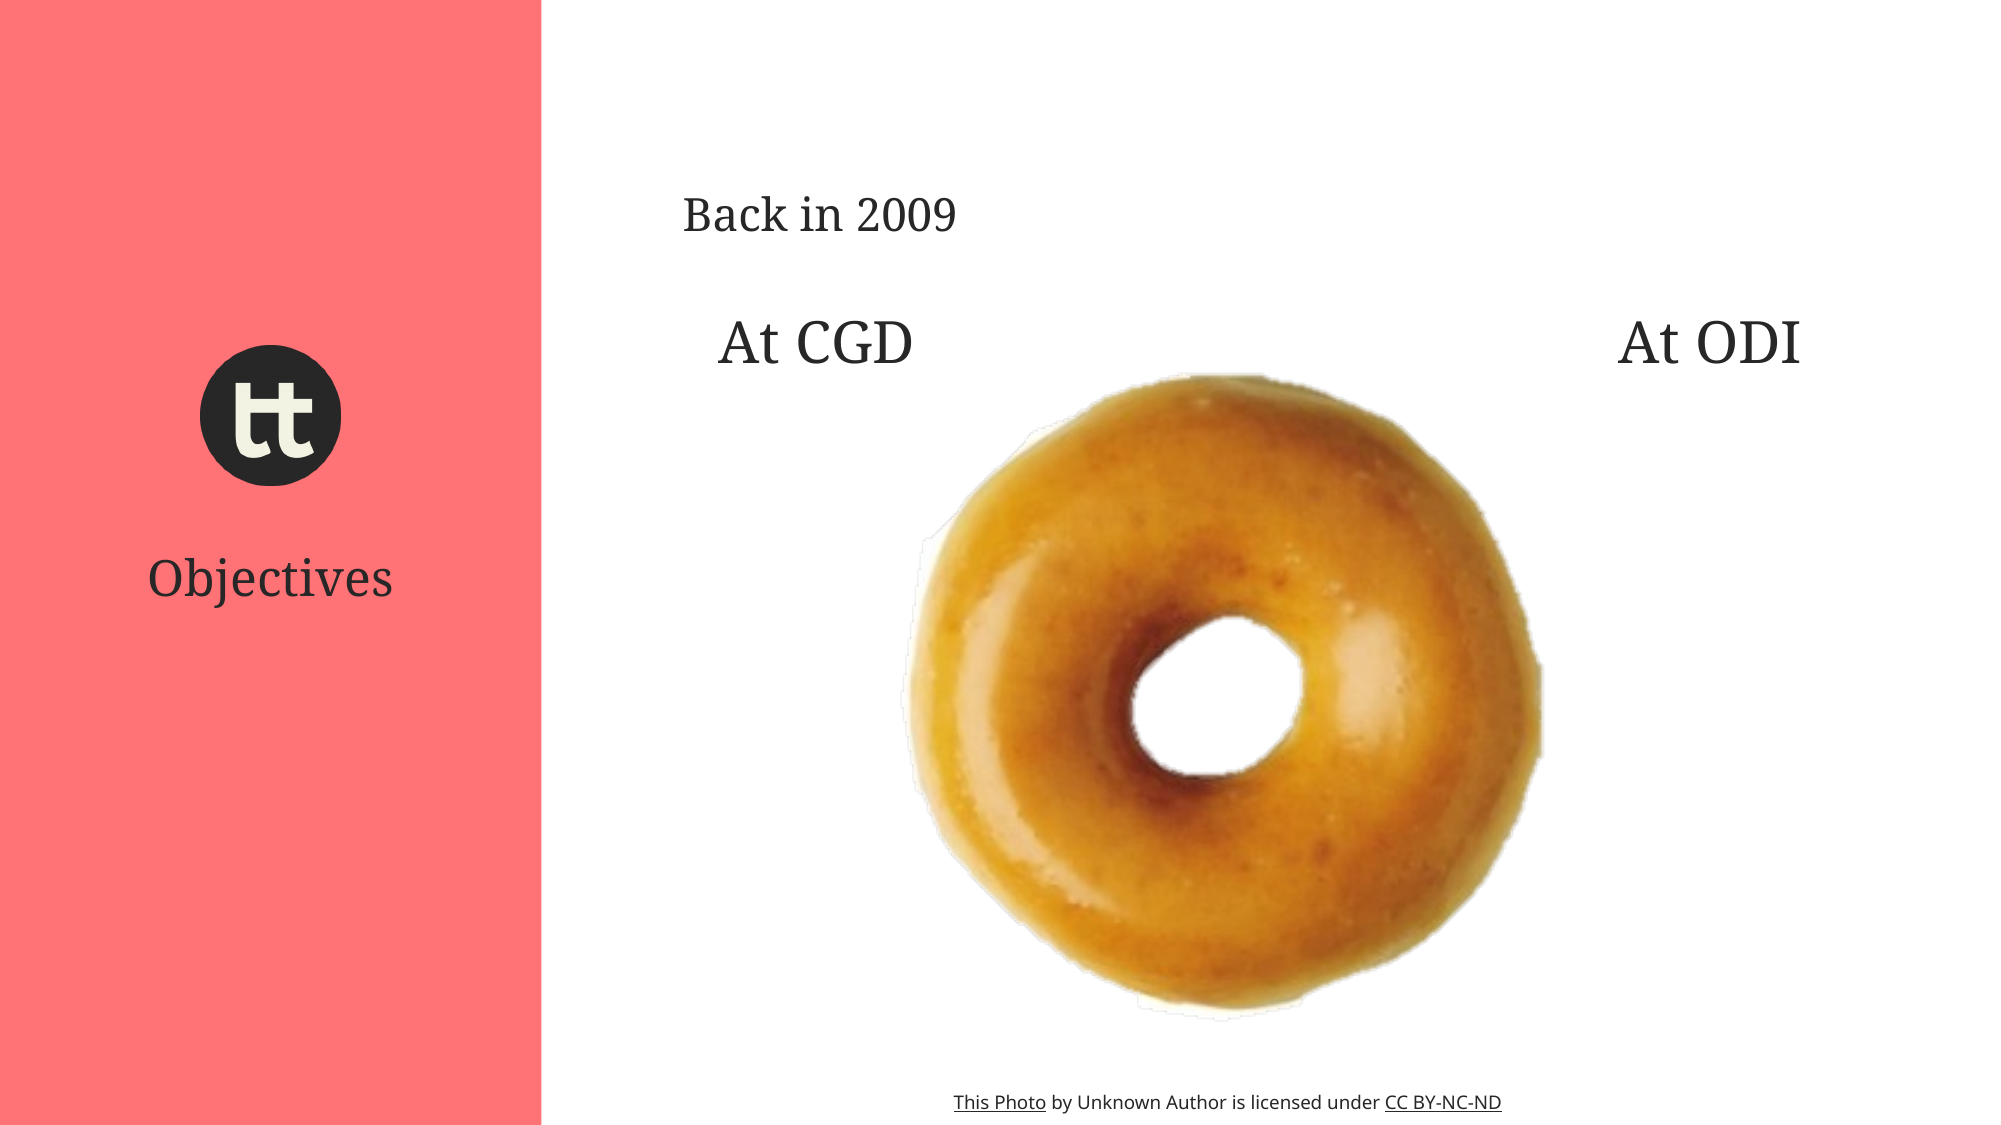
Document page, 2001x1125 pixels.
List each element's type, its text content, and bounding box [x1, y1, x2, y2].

picture [873, 350, 1590, 1067]
list Objectives [0, 545, 542, 696]
list At CGD At ODI [703, 305, 1881, 937]
picture [153, 298, 388, 533]
text_box This Photo by Unknown Author is licensed under CC BY-NC-ND [938, 1082, 1576, 1124]
list Back in 2009 [667, 183, 1847, 334]
